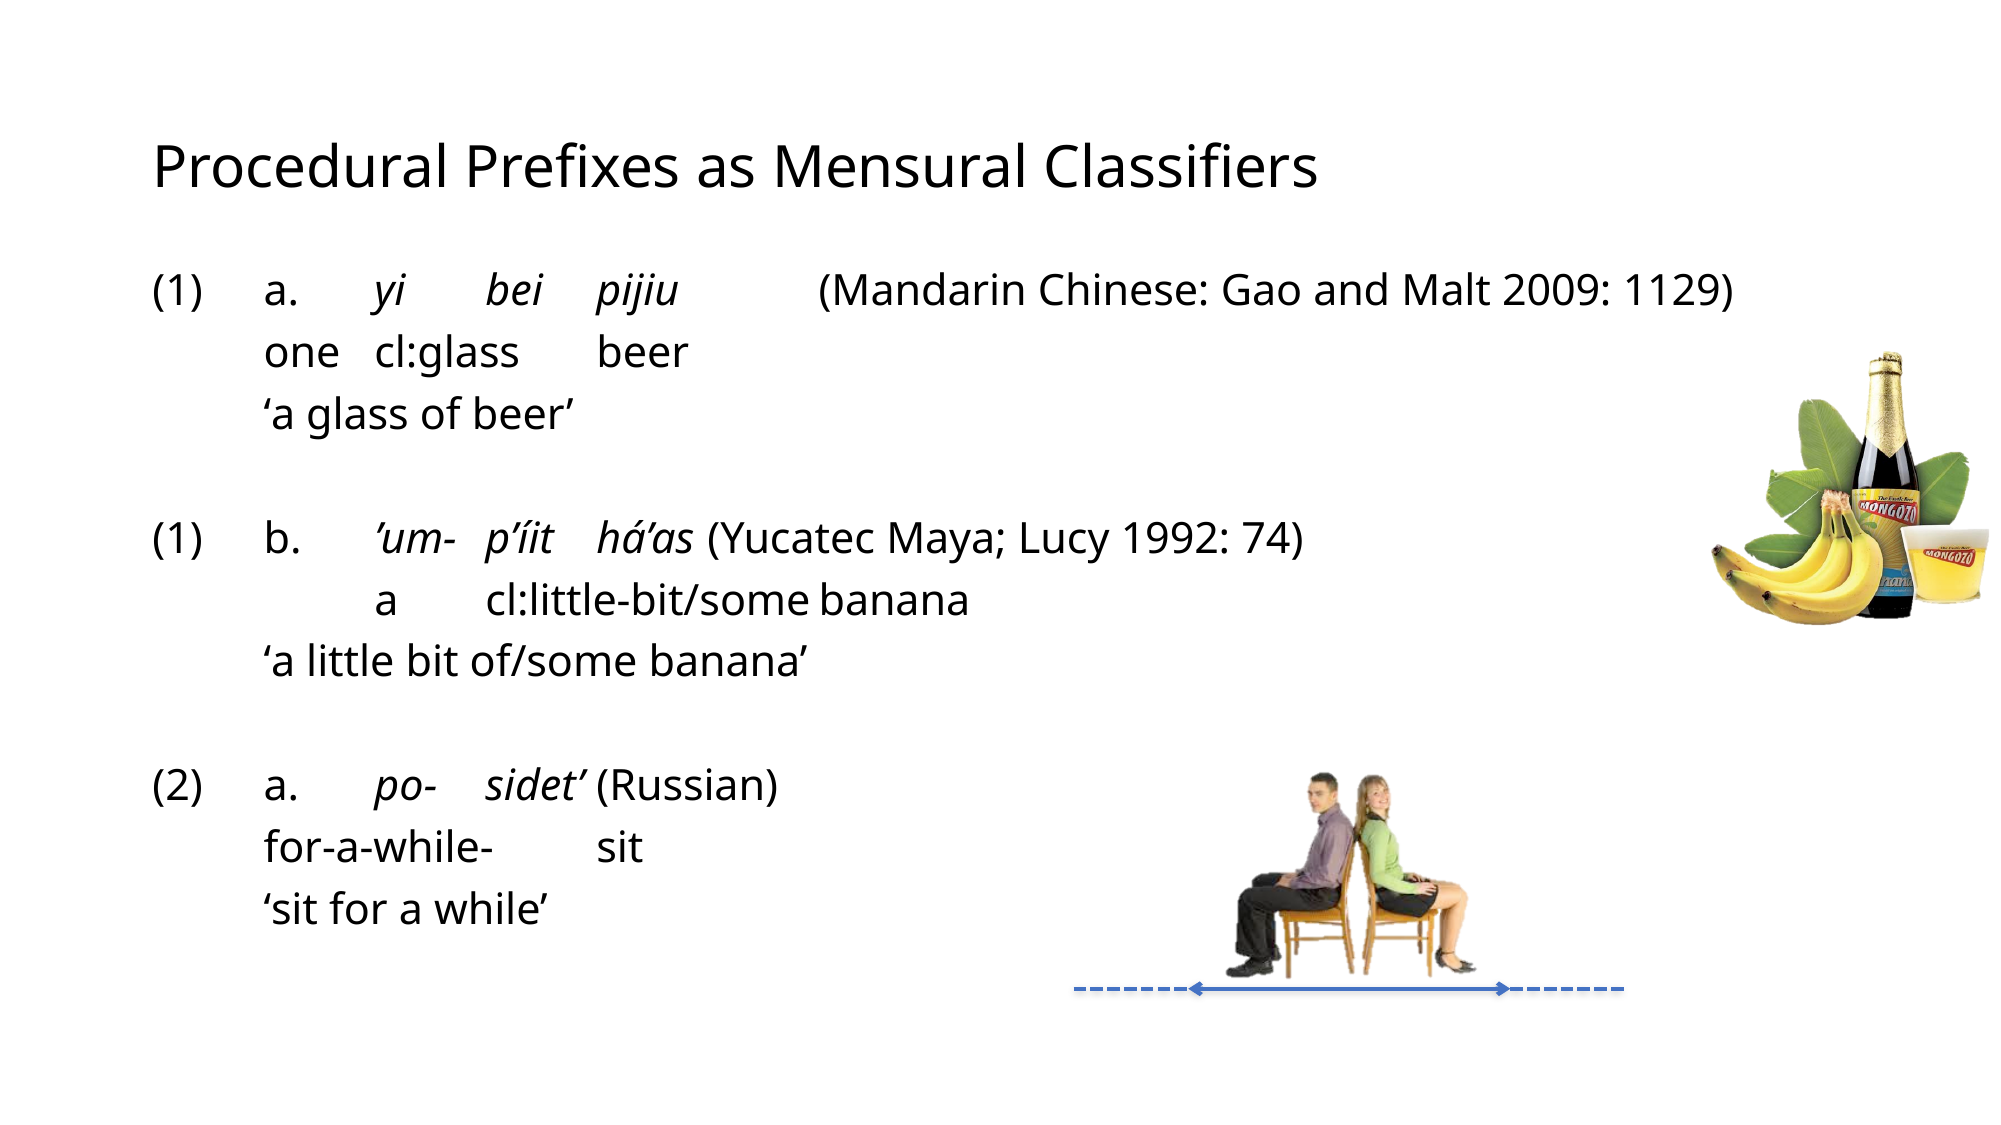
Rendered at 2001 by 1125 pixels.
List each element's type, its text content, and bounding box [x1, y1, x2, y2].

list (1) a. yi bei pijiu (Mandarin Chinese: Gao and Malt 2009: 1129) one cl:glass beer ‘a glass of beer’ (1) b. ’um- p’íit há’as (Yucatec Maya; Lucy 1992: 74) a cl:little-bit/some banana ‘a little bit of/some banana’ (2) a. po- sidet’ (Russian) for-a-while- sit ‘sit for a while’ [137, 261, 1977, 1005]
picture [1197, 760, 1501, 989]
picture [1695, 330, 2000, 665]
title Procedural Prefixes as Mensural Classifiers [137, 59, 1863, 261]
